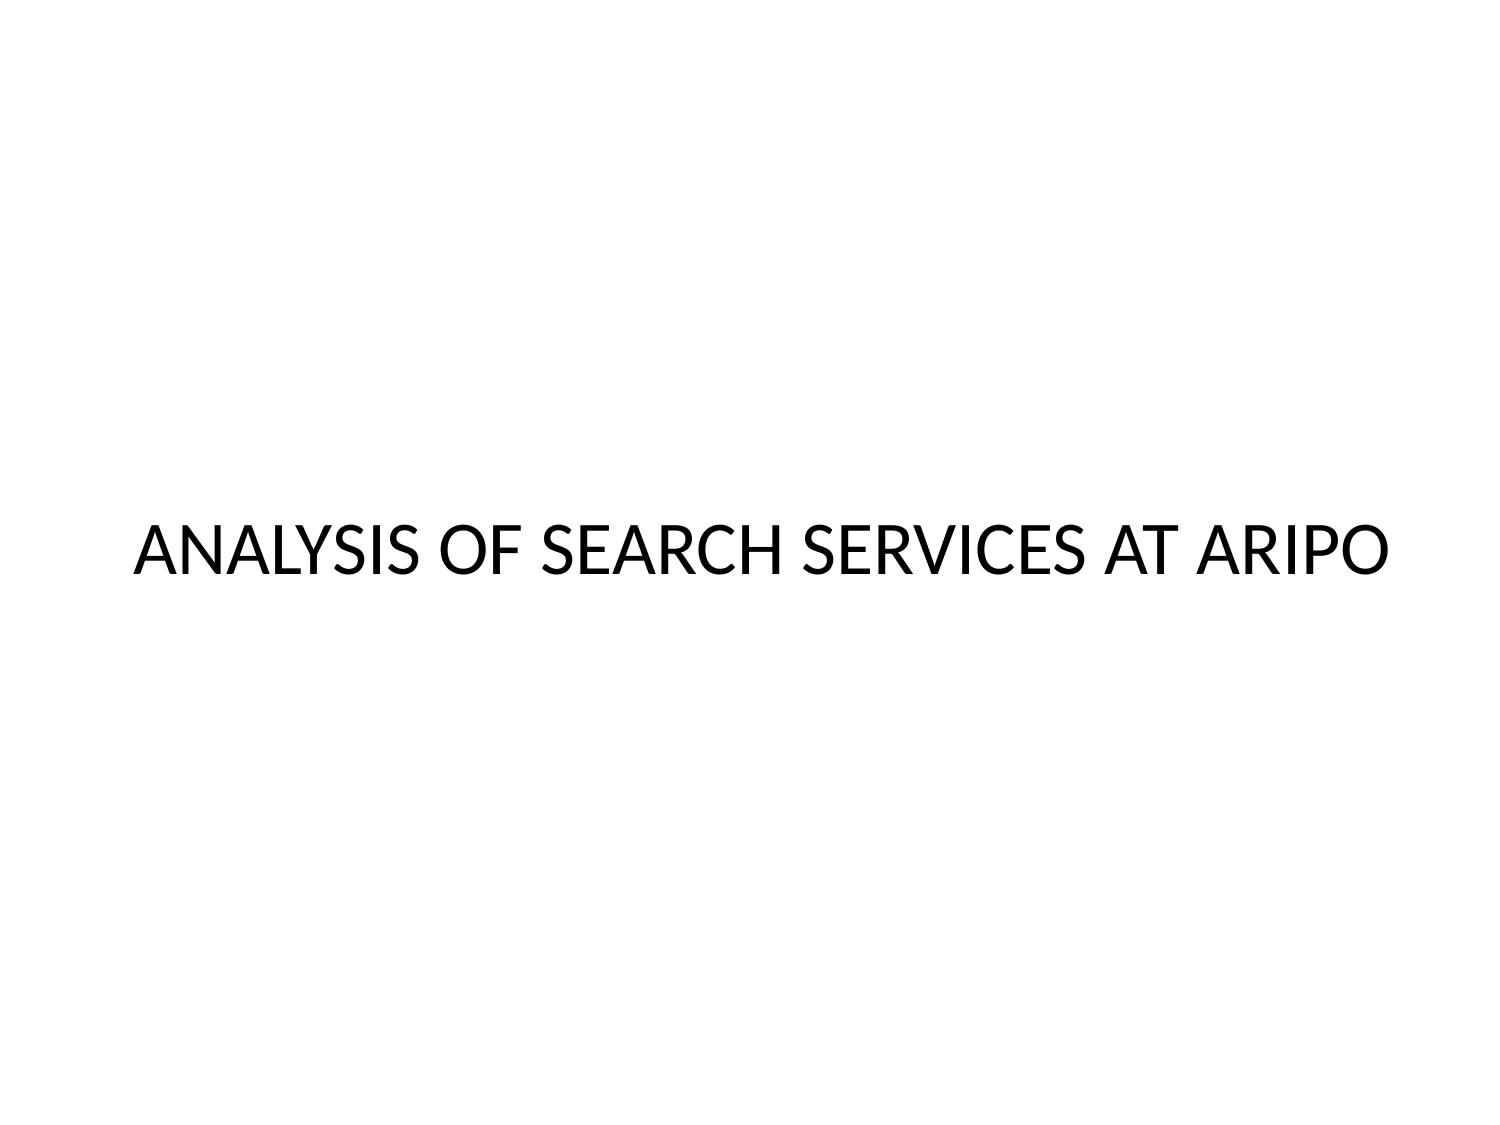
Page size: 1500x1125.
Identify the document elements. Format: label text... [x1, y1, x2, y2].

title ANALYSIS OF SEARCH SERVICES AT ARIPO [87, 450, 1438, 638]
